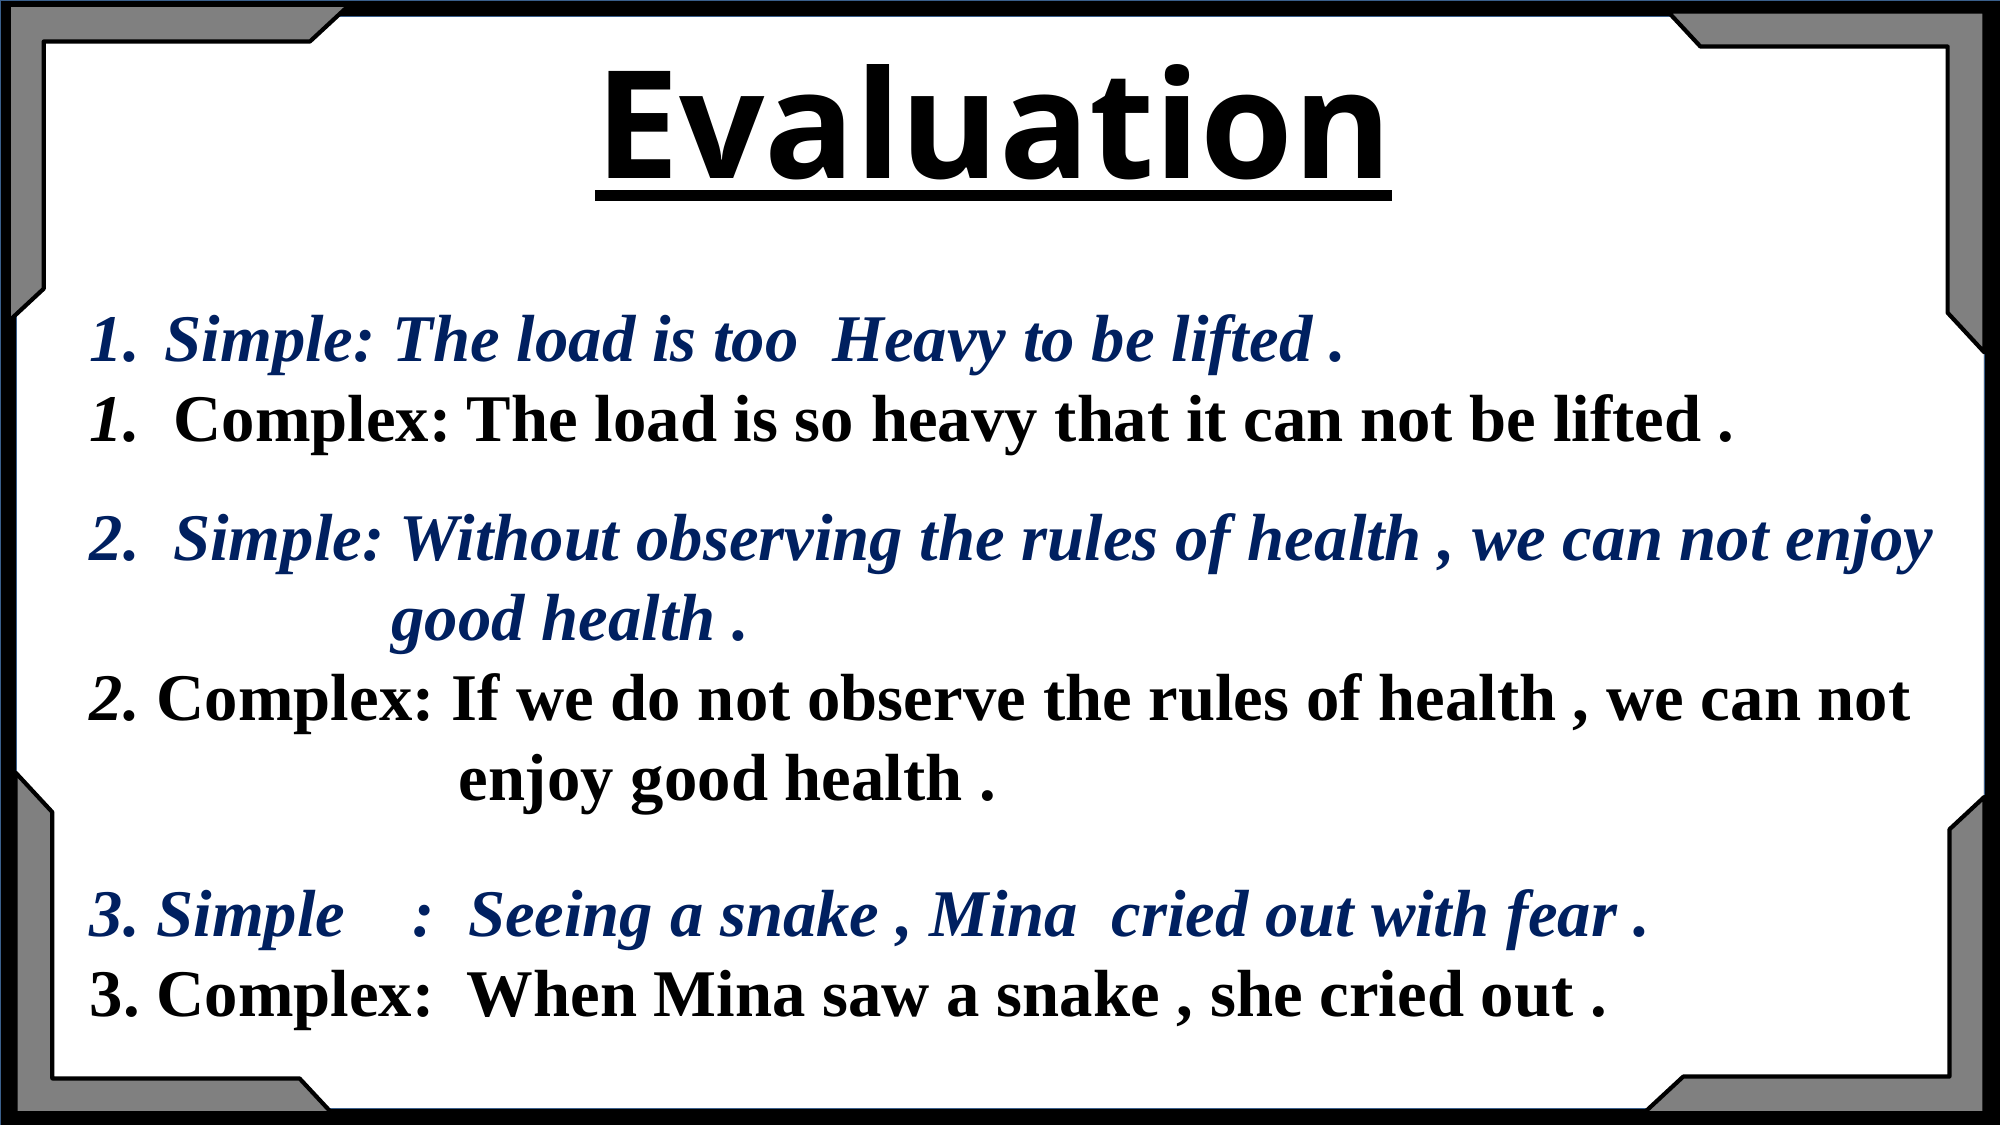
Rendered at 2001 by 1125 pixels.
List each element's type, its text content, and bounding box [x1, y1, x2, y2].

text_box [0, 0, 2000, 1125]
text_box [6, 2, 352, 324]
text_box 2. Simple: Without observing the rules of health , we can not enjoy good health . 2. Complex: If we do not observe the rules of health , we can not enjoy good health . [75, 486, 1976, 822]
text_box Simple: The load is too Heavy to be lifted . 1. Complex: The load is so heavy that it can not be lifted . [75, 287, 1976, 463]
text_box 3. Simple : Seeing a snake , Mina cried out with fear . 3. Complex: When Mina saw a snake , she cried out . [74, 862, 1950, 1038]
text_box [1641, 794, 1987, 1116]
text_box Evaluation [35, 10, 1953, 228]
text_box [13, 770, 334, 1116]
text_box [1667, 9, 1987, 355]
